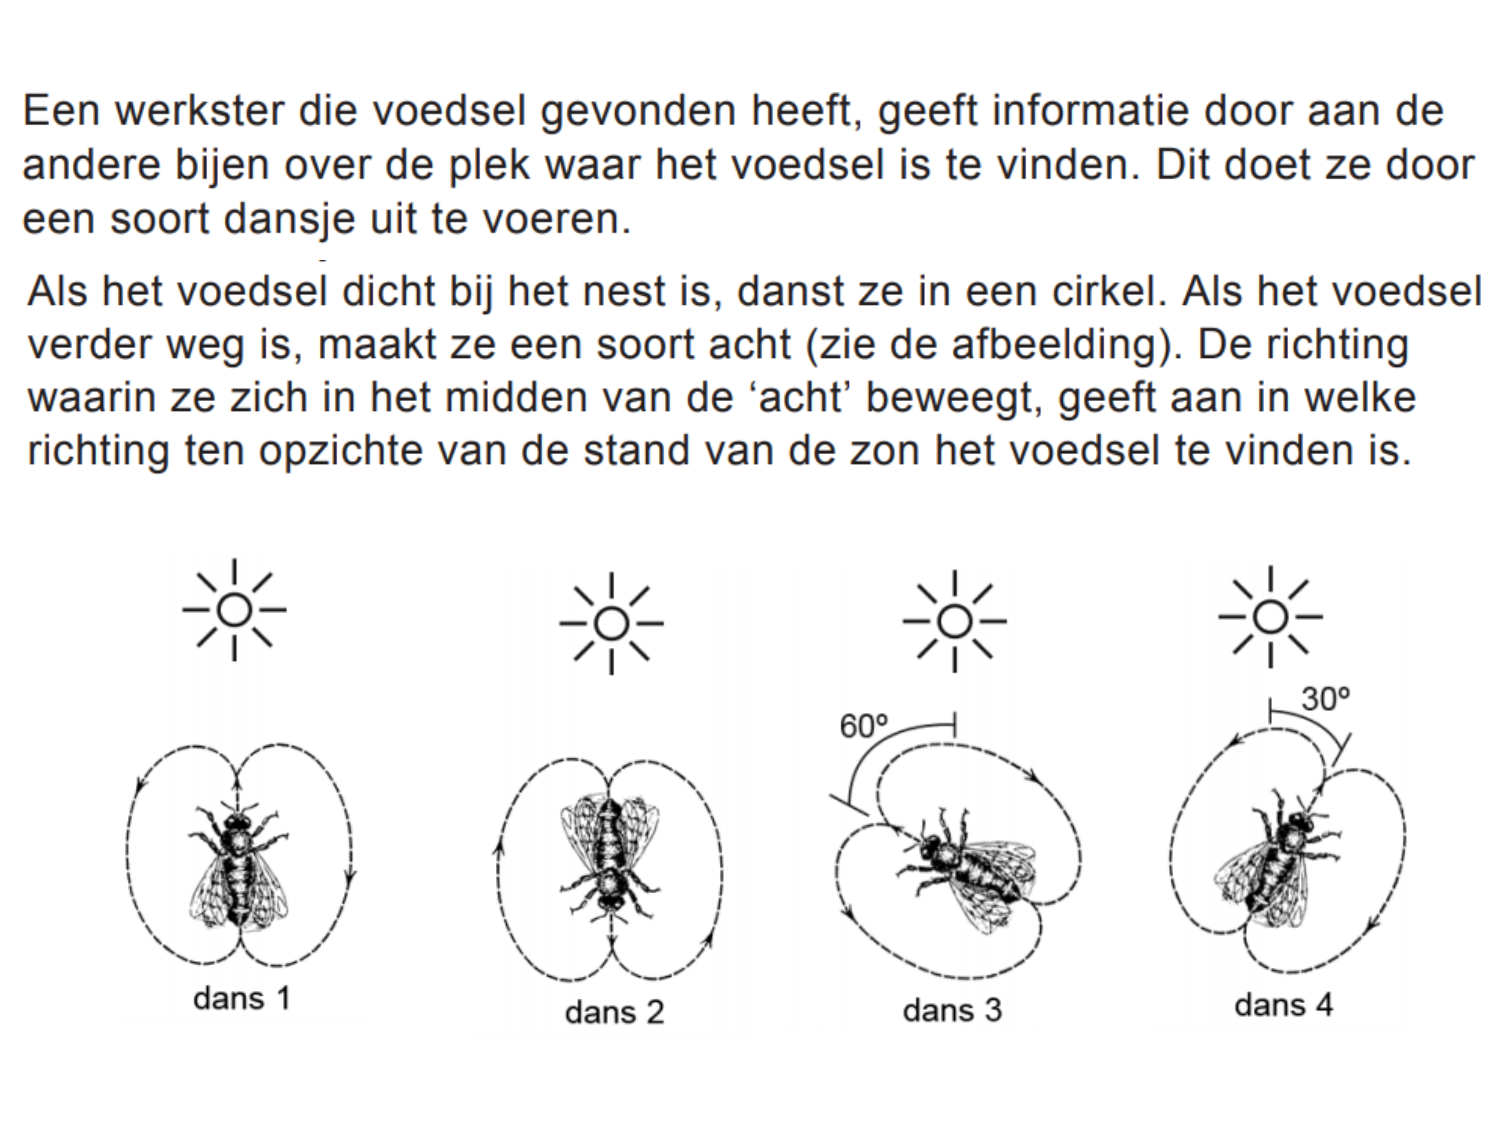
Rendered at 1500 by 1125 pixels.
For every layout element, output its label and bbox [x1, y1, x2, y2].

picture [785, 554, 1124, 1068]
picture [469, 550, 755, 1048]
picture [0, 54, 1500, 244]
picture [0, 260, 1499, 504]
picture [1151, 544, 1449, 1079]
picture [88, 526, 374, 1037]
